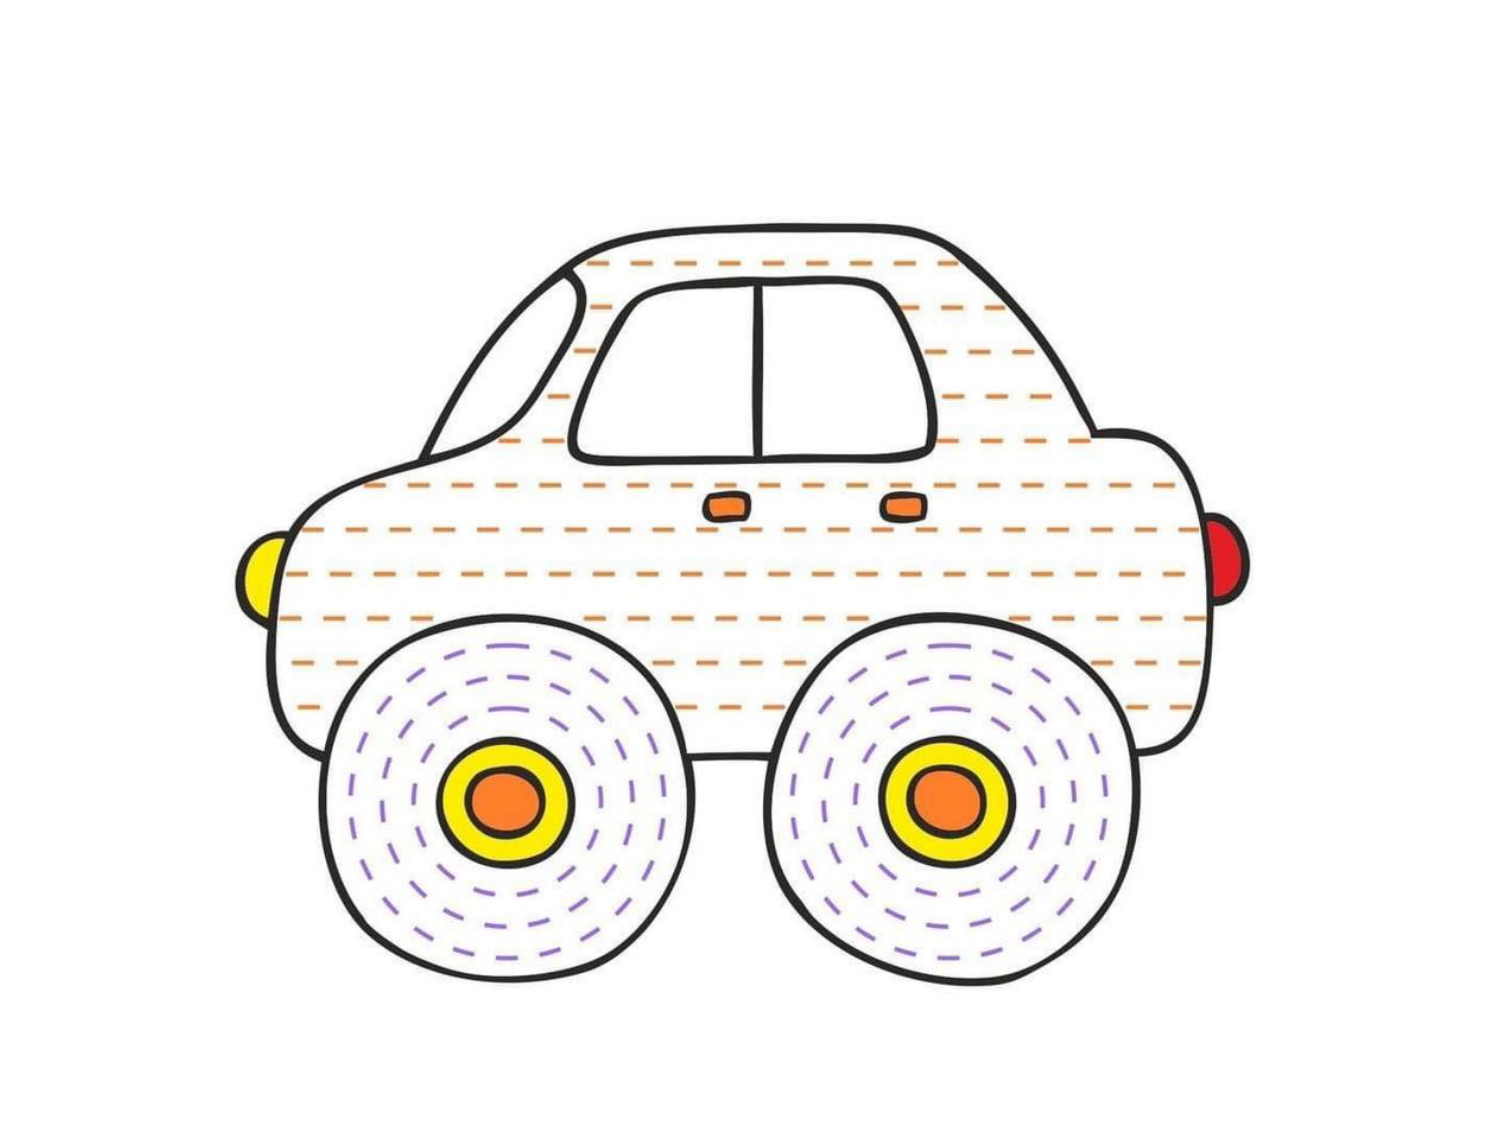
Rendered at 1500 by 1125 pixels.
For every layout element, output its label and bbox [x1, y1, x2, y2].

picture [172, 0, 1313, 1125]
